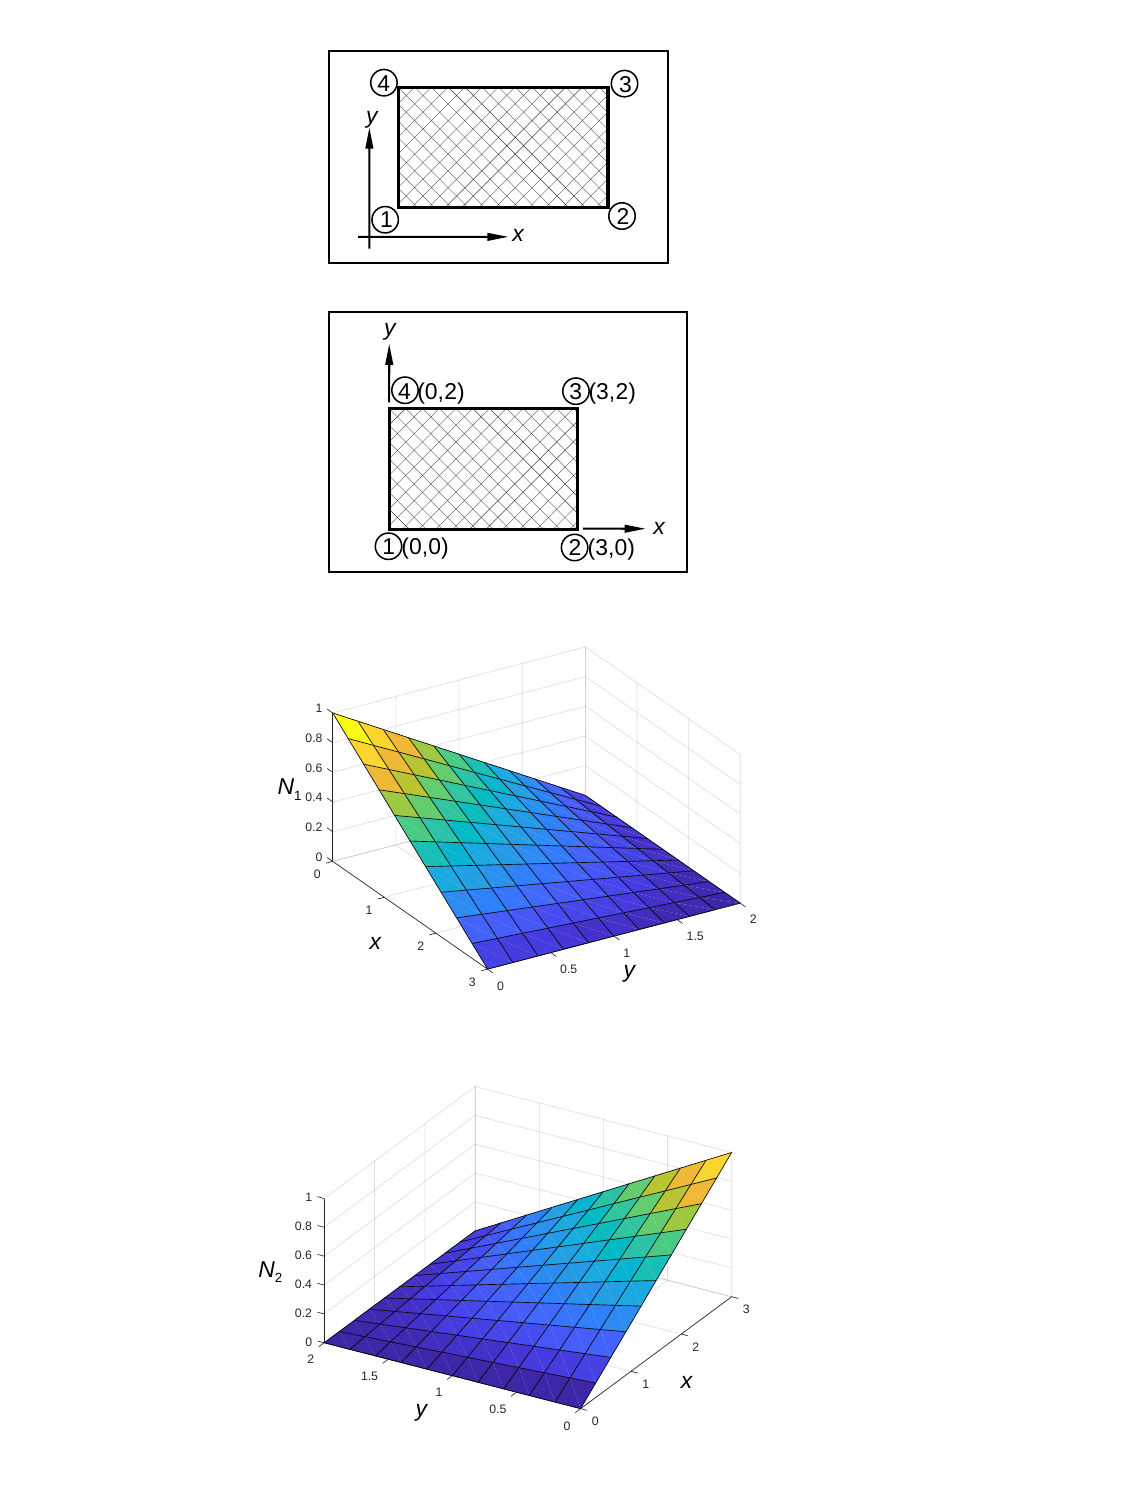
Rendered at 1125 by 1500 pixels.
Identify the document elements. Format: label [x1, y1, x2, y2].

picture [264, 617, 790, 1012]
text_box [328, 312, 687, 572]
text_box [328, 50, 668, 264]
picture [255, 1057, 781, 1451]
